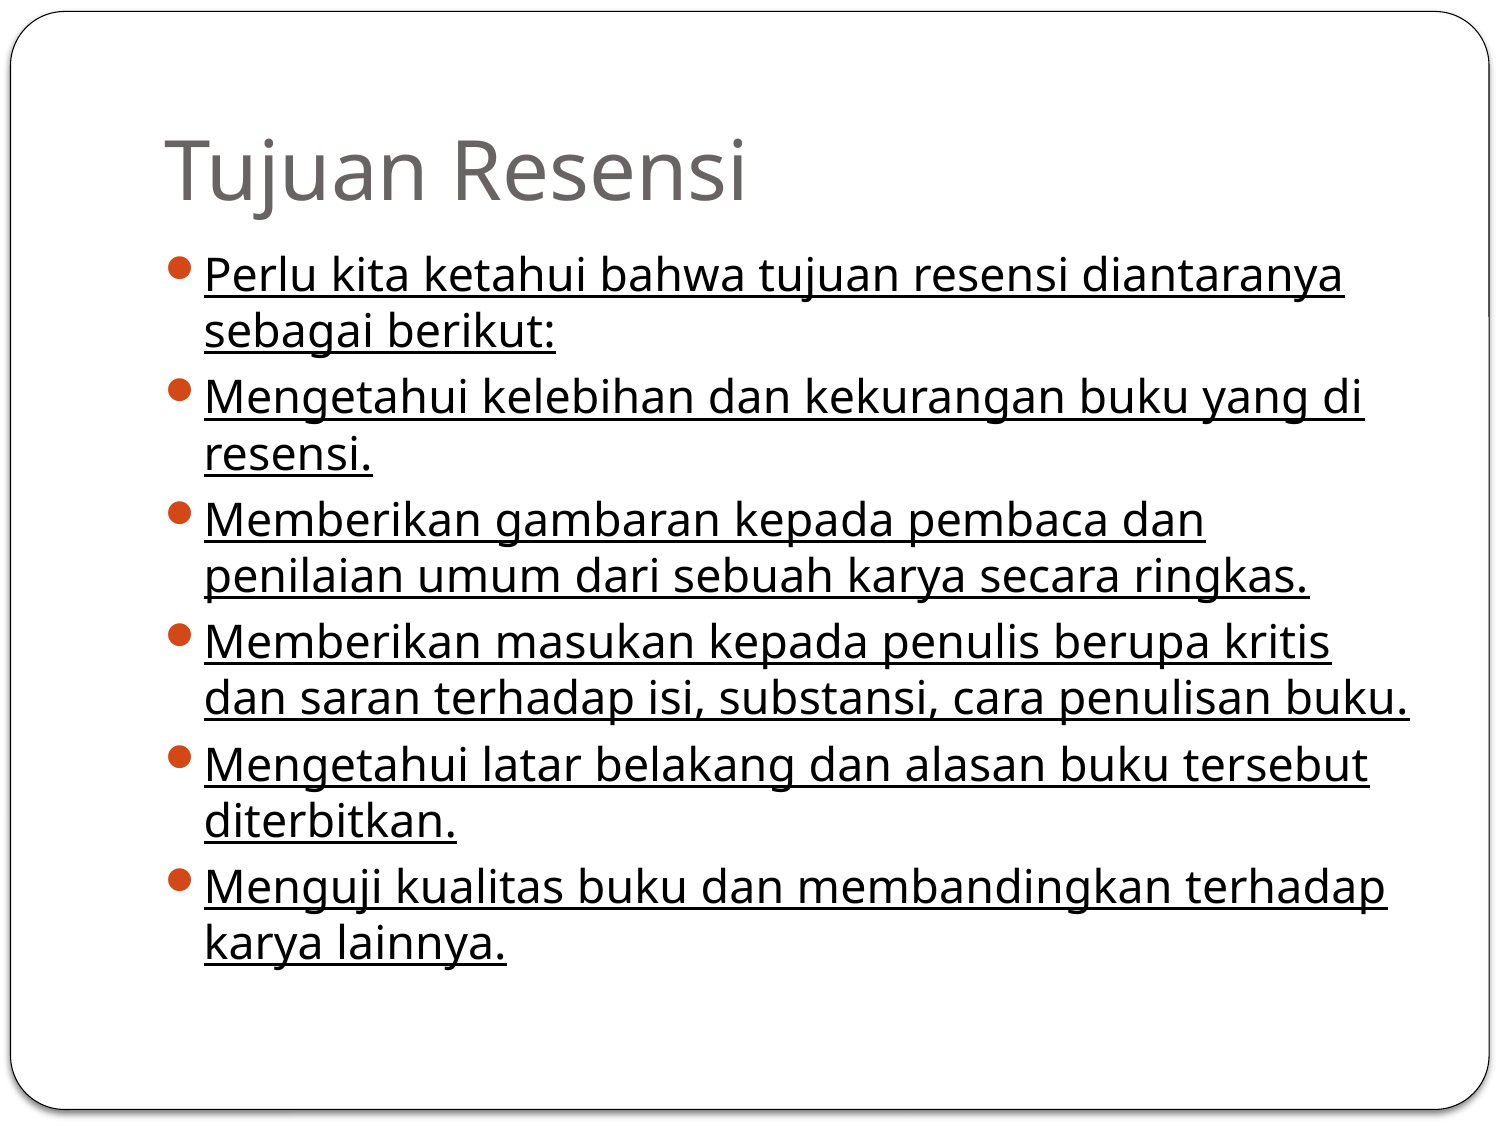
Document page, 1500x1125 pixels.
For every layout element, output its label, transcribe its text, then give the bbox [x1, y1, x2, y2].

list Perlu kita ketahui bahwa tujuan resensi diantaranya sebagai berikut: Mengetahui kelebihan dan kekurangan buku yang di resensi. Memberikan gambaran kepada pembaca dan penilaian umum dari sebuah karya secara ringkas. Memberikan masukan kepada penulis berupa kritis dan saran terhadap isi, substansi, cara penulisan buku. Mengetahui latar belakang dan alasan buku tersebut diterbitkan. Menguji kualitas buku dan membandingkan terhadap karya lainnya. [150, 237, 1425, 988]
title Tujuan Resensi [150, 45, 1425, 233]
